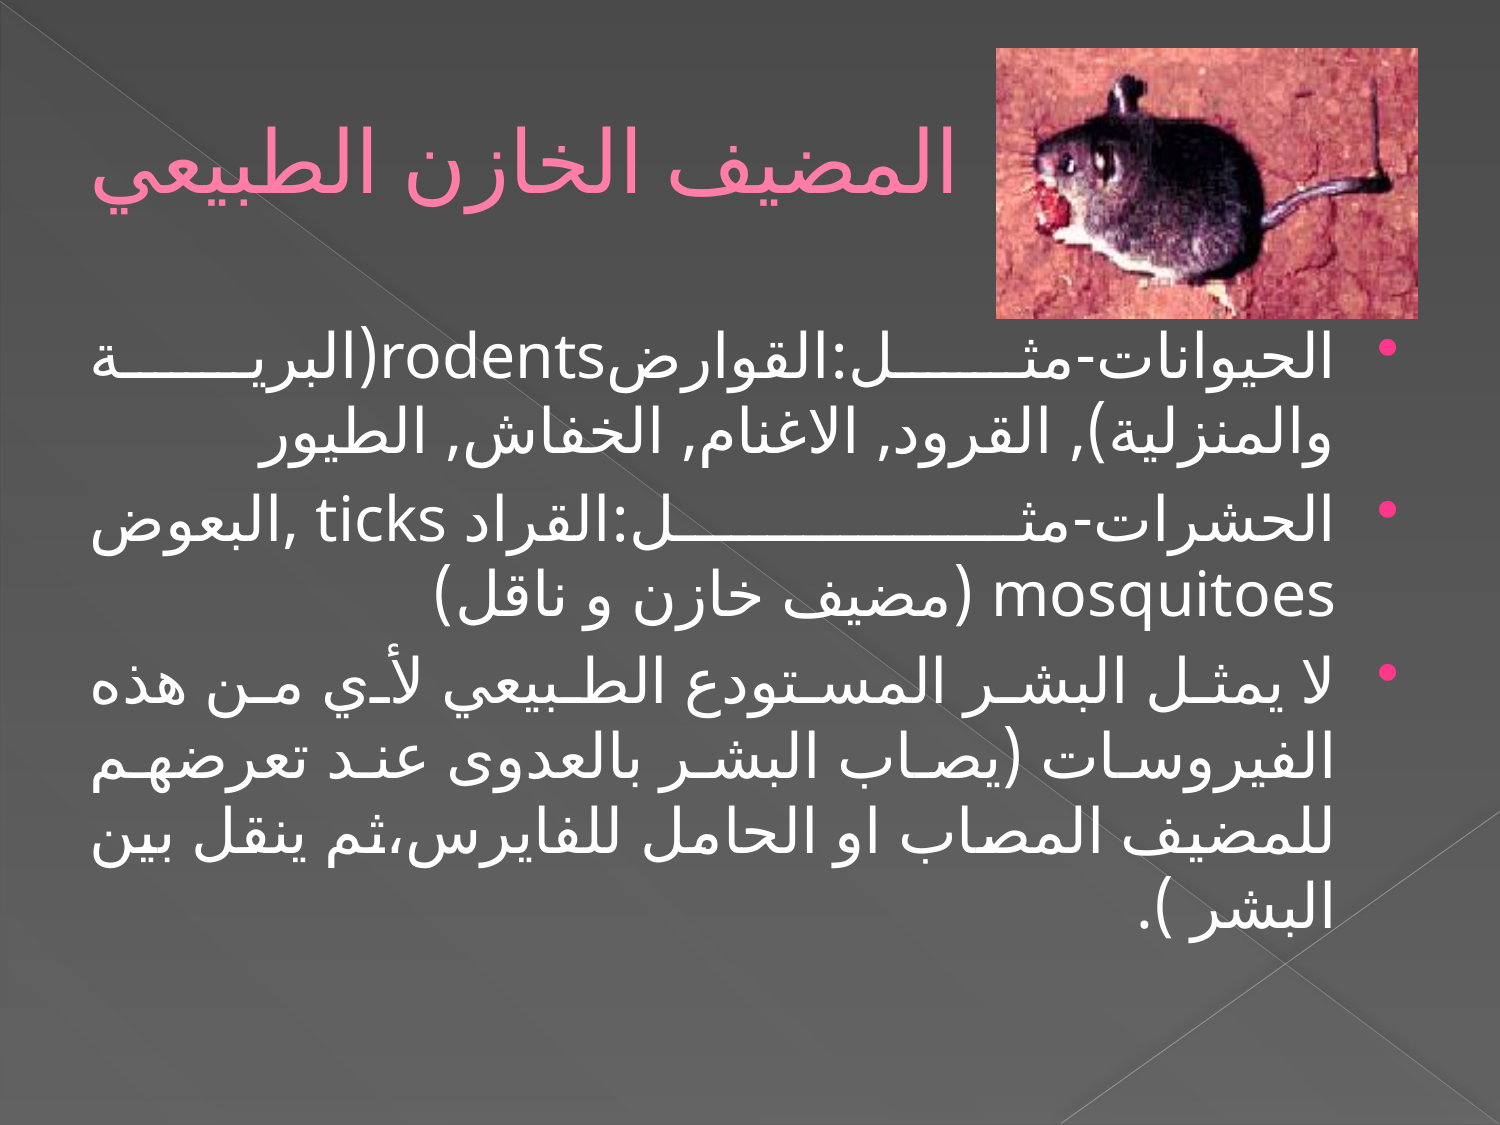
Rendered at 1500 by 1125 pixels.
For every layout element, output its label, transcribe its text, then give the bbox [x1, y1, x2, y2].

title المضيف الخازن الطبيعي [75, 43, 987, 274]
list الحيوانات-مثل:القوارضrodents(البرية والمنزلية), القرود, الاغنام, الخفاش, الطيور الحشرات-مثل:القراد ticks ,البعوض mosquitoes (مضيف خازن و ناقل) لا يمثل البشر المستودع الطبيعي لأي من هذه الفيروسات (يصاب البشر بالعدوى عند تعرضهم للمضيف المصاب او الحامل للفايرس،ثم ينقل بين البشر ). [75, 308, 1425, 1059]
title المضيف الخازن الطبيعي [1421, 43, 1425, 274]
picture [995, 48, 1419, 319]
